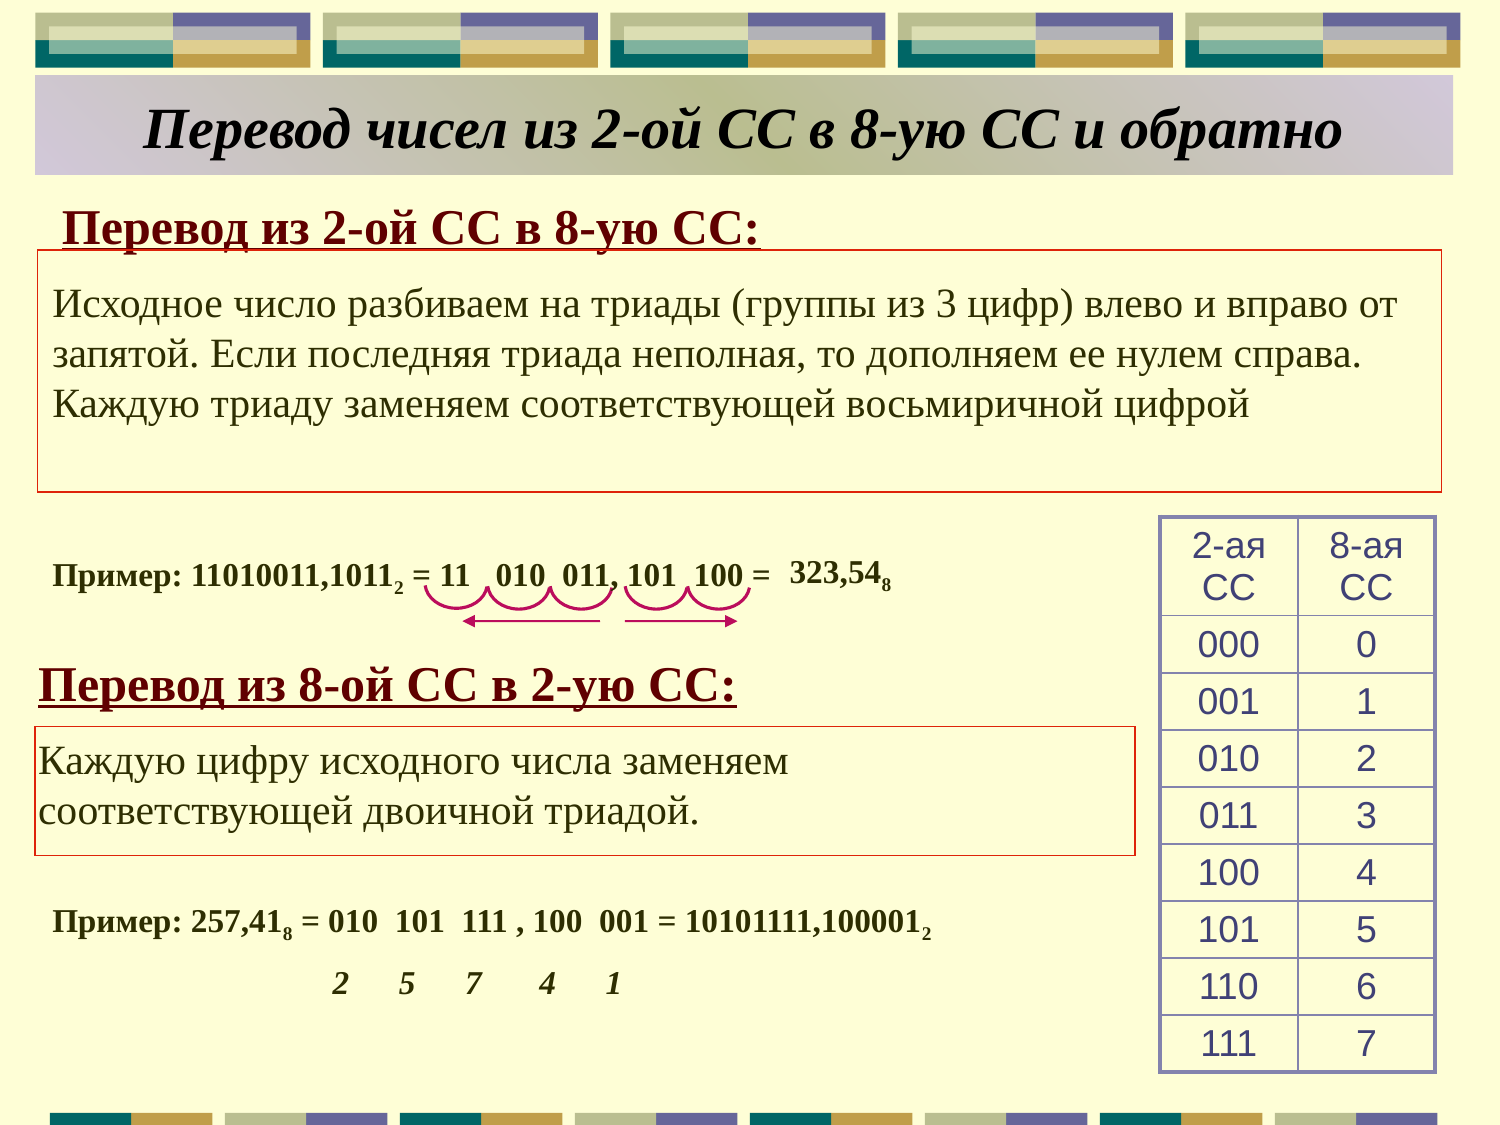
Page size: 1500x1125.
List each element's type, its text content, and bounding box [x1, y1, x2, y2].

text_box [37, 249, 1442, 493]
table_header 8-ая СС [1299, 519, 1433, 615]
table_cell 2 [1299, 731, 1433, 786]
title Перевод чисел из 2-ой СС в 8-ую СС и обратно [34, 74, 1454, 176]
text_box 323,548 [774, 542, 925, 604]
table_header 2-ая СС [1162, 519, 1297, 615]
text_box Пример: 11010011,10112 = 11 010 011, 101 100 = [37, 546, 950, 607]
table_cell 7 [1299, 1016, 1433, 1070]
table_cell 001 [1162, 674, 1297, 729]
table_cell 1 [1299, 674, 1433, 729]
text_box Пример: 257,418 = 010 101 111 , 100 001 = 10101111,1000012 2 5 7 4 1 [37, 891, 975, 1009]
table_cell 3 [1299, 788, 1433, 843]
table_cell 000 [1162, 616, 1297, 672]
text_box [35, 726, 1136, 856]
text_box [424, 557, 750, 622]
table_cell 111 [1162, 1016, 1297, 1070]
table_cell 4 [1299, 845, 1433, 900]
table_cell 0 [1299, 616, 1433, 672]
text_box Перевод из 2-ой СС в 8-ую СС: Исходное число разбиваем на триады (группы из 3 цифр) влево и вправо от запятой. Если последняя триада неполная, то дополняем ее нулем справа. Каждую триаду заменяем соответствующей восьмиричной цифрой [37, 187, 1454, 434]
table_cell 011 [1162, 788, 1297, 843]
table_cell 100 [1162, 845, 1297, 900]
table_cell 5 [1299, 902, 1433, 957]
text_box Перевод из 8-ой СС в 2-ую СС: Каждую цифру исходного числа заменяем соответствующей двоичной триадой. [23, 644, 1124, 841]
table_cell 101 [1162, 902, 1297, 957]
table_cell 110 [1162, 959, 1297, 1014]
table_cell 010 [1162, 731, 1297, 786]
table_cell 6 [1299, 959, 1433, 1014]
